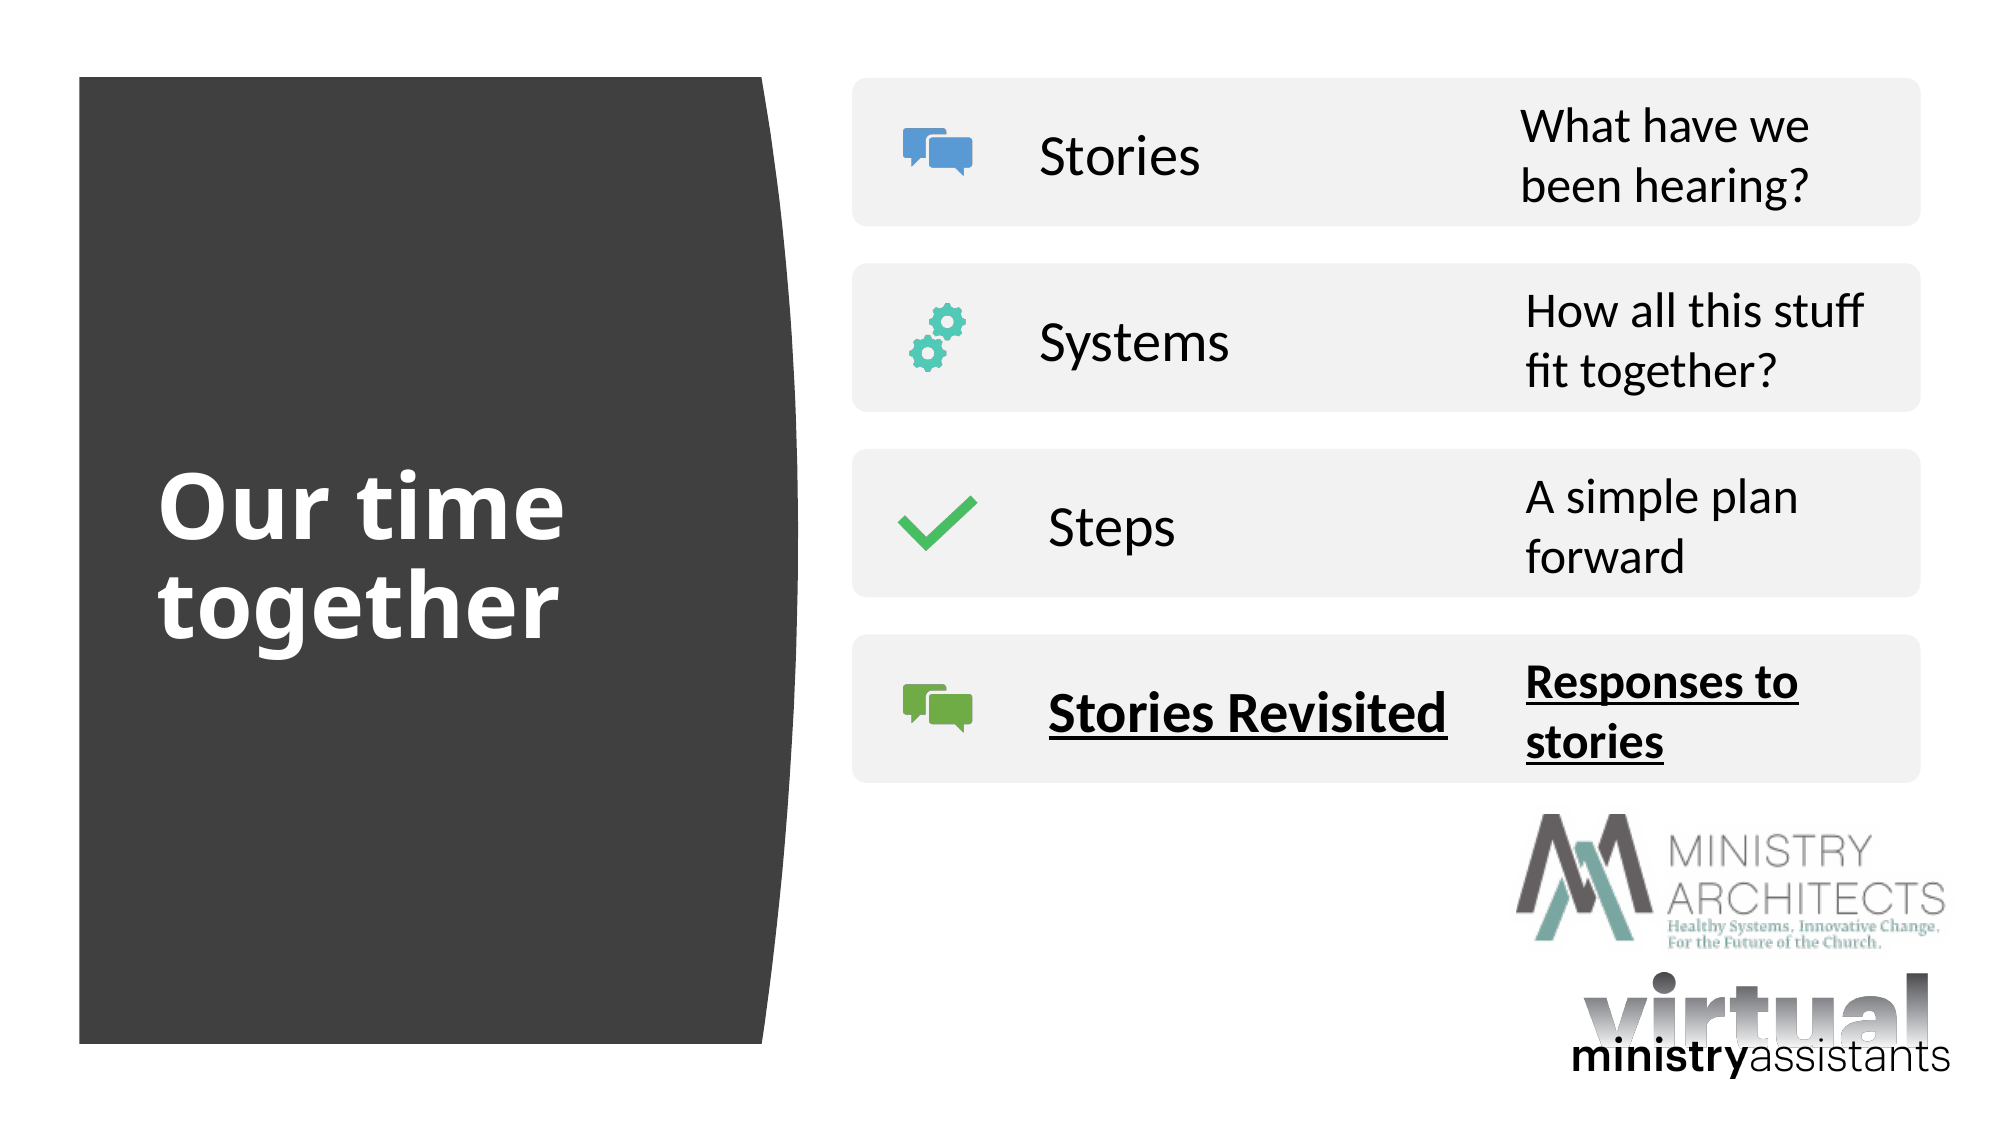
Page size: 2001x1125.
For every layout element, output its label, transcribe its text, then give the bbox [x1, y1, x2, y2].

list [852, 77, 1921, 784]
picture [1516, 814, 1947, 955]
title Our time together [141, 166, 702, 953]
picture [1570, 972, 1978, 1090]
text_box [78, 76, 800, 1045]
